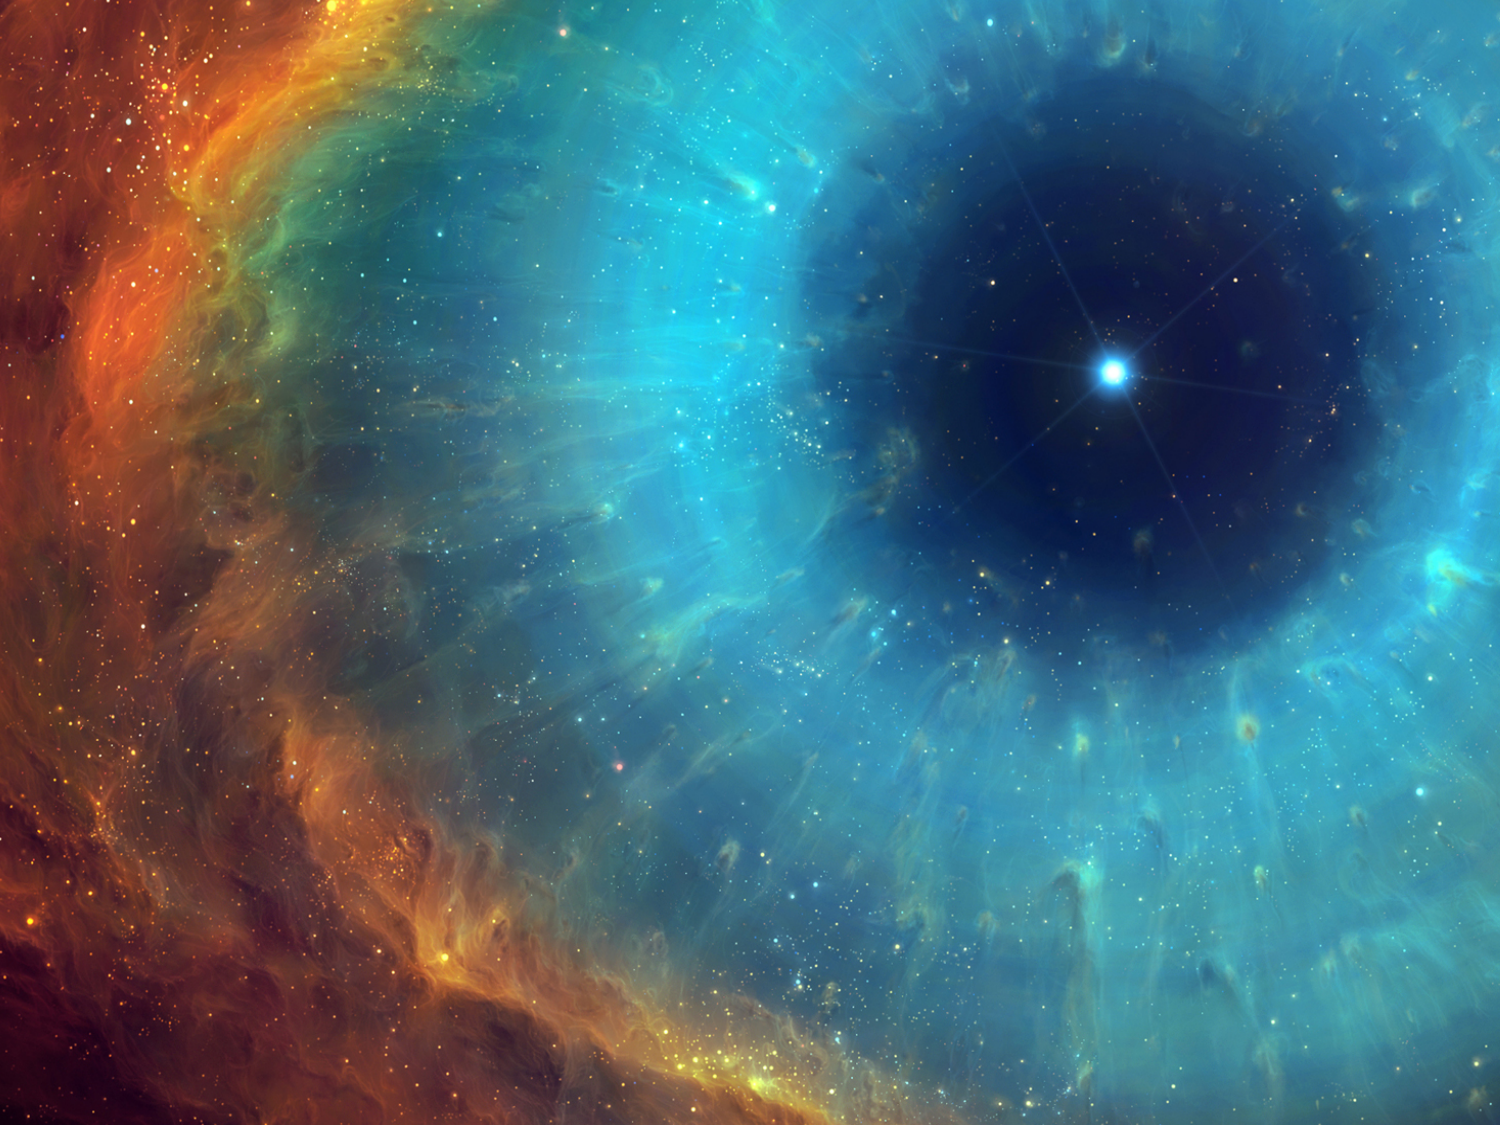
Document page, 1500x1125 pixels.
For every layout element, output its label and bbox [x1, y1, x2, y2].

list [0, 0, 1500, 1125]
